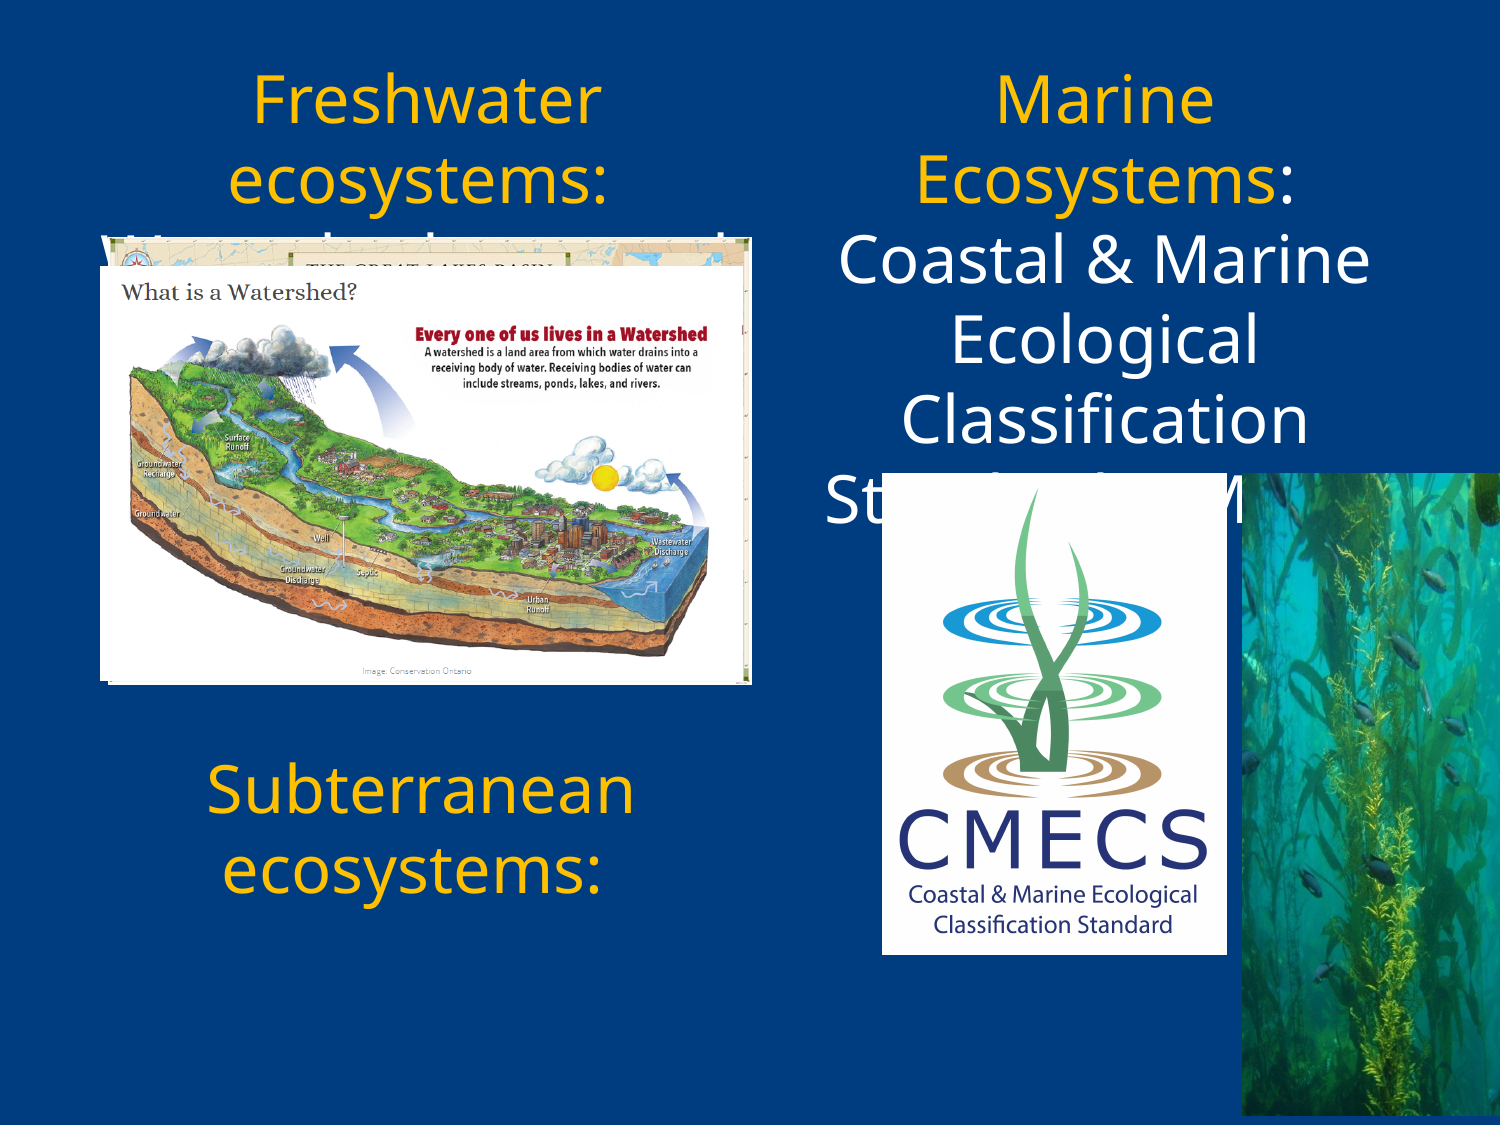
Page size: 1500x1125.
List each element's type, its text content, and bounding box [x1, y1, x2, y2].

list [108, 236, 752, 686]
picture [1242, 473, 1500, 1117]
picture [99, 266, 744, 681]
title Freshwater ecosystems: Watershed approach [70, 49, 784, 212]
text_box Marine Ecosystems: Coastal & Marine Ecological Classification Standard (CMECS) [784, 49, 1427, 238]
text_box Subterranean ecosystems: [64, 739, 779, 903]
picture [882, 473, 1227, 956]
